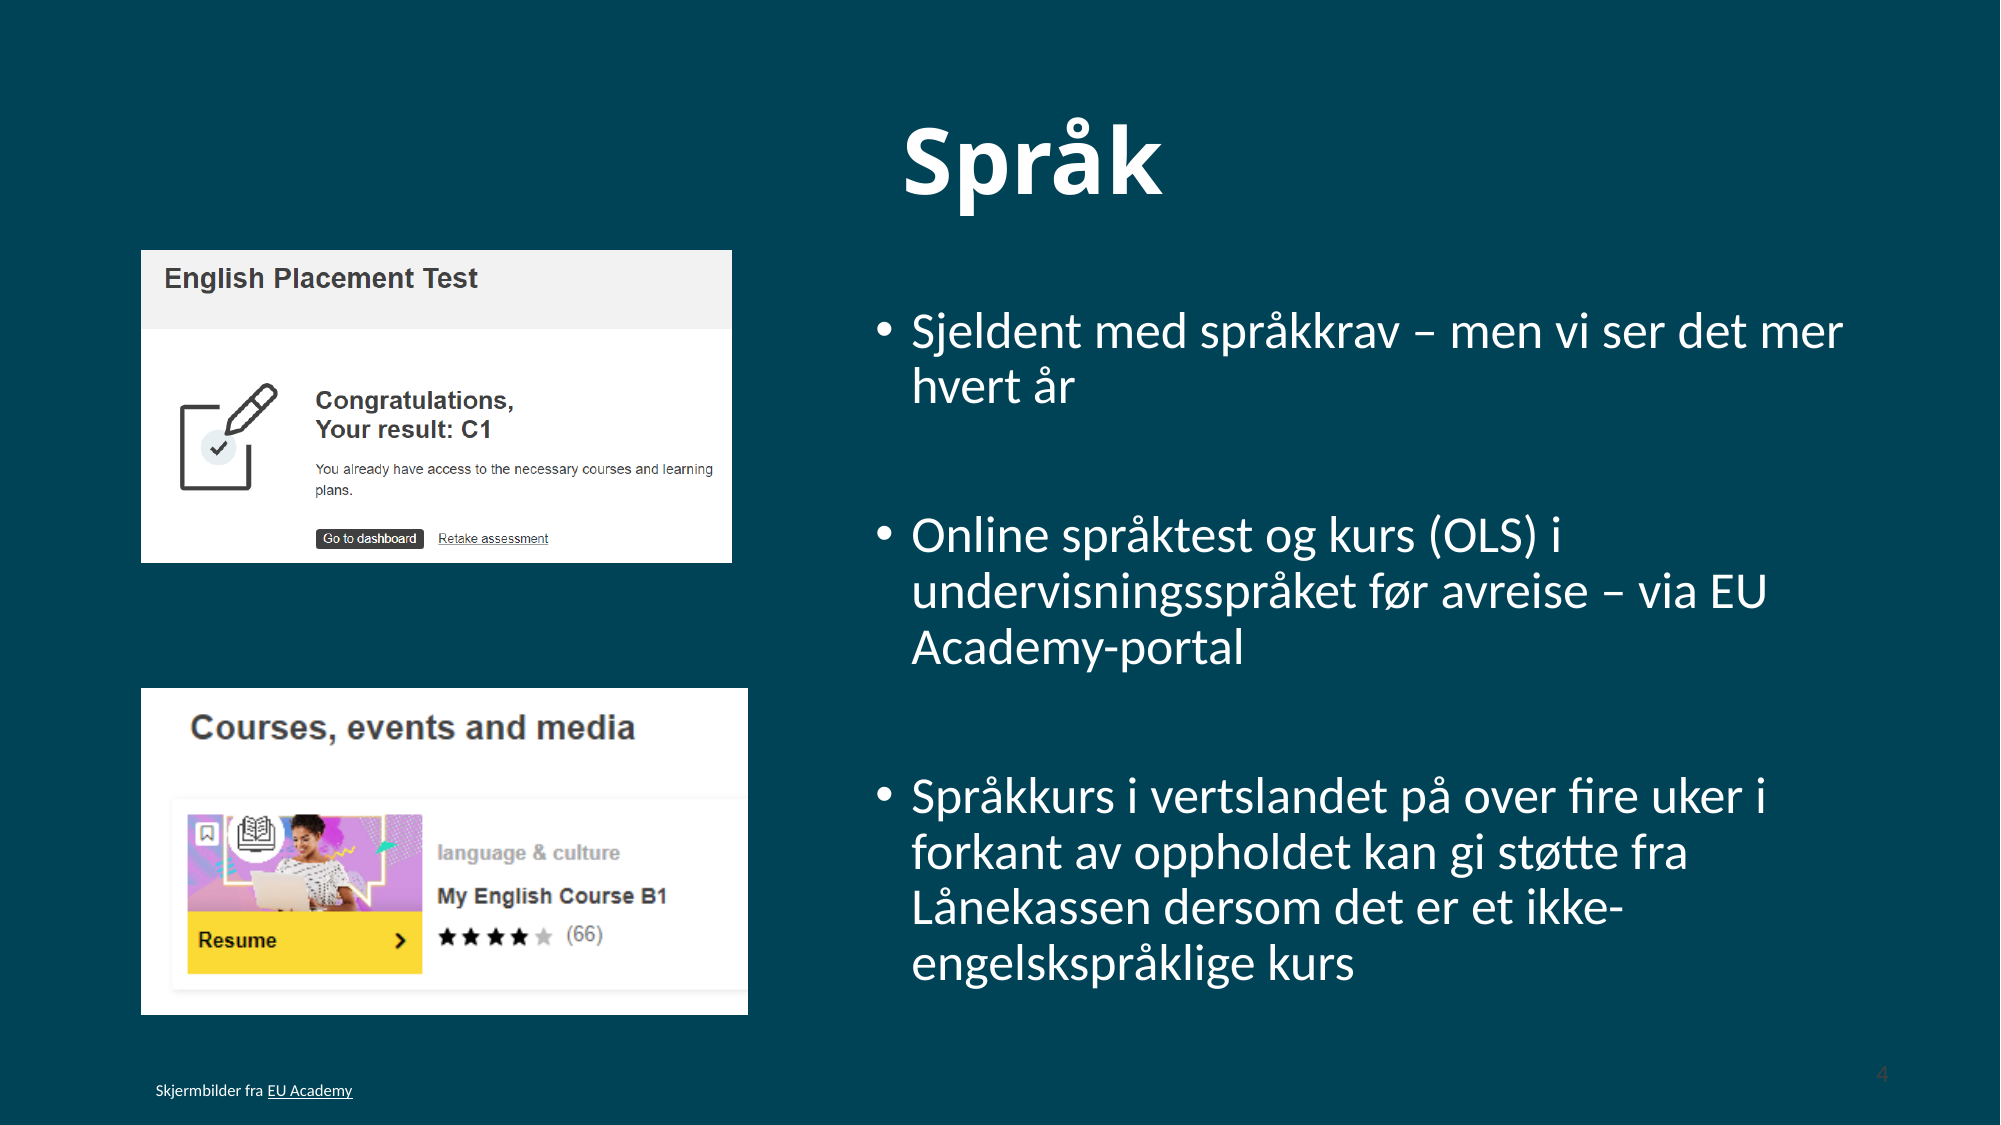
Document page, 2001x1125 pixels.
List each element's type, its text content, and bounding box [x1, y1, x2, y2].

text_box Skjermbilder fra EU Academy [141, 1072, 629, 1108]
picture [142, 689, 747, 1014]
list Sjeldent med språkkrav – men vi ser det mer hvert år Online språktest og kurs (OLS) i undervisningsspråket før avreise – via EU Academy-portal Språkkurs i vertslandet på over fire uker i forkant av oppholdet kan gi støtte fra Lånekassen dersom det er et ikke-engelskspråklige kurs [860, 294, 1882, 1001]
picture [142, 251, 731, 562]
title Språk [887, 56, 1709, 274]
slide_number 4 [1454, 1042, 1905, 1103]
